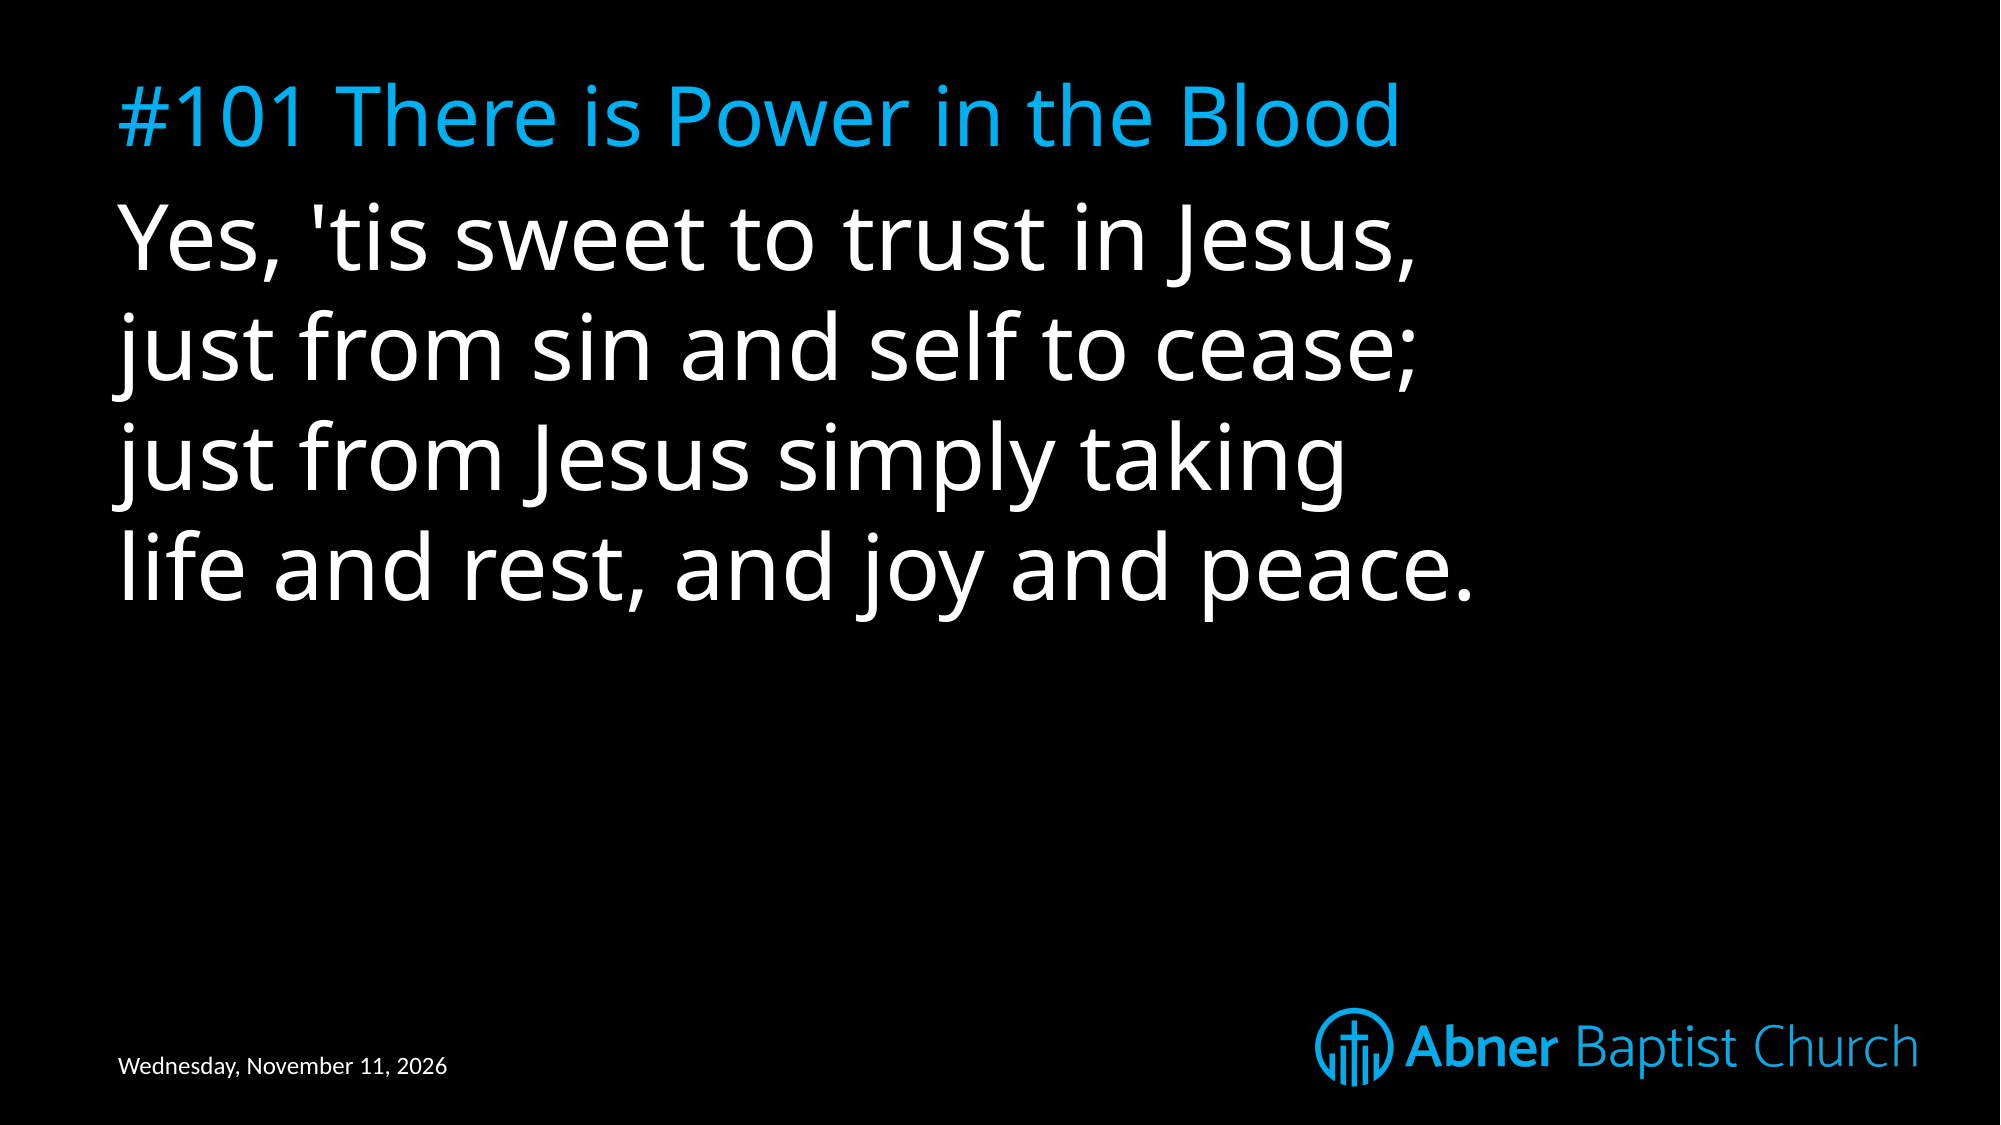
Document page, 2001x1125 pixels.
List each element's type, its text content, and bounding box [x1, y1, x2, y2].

picture [1310, 995, 1930, 1096]
text_box #101 There is Power in the Blood [103, 55, 1480, 171]
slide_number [103, 1035, 554, 1096]
text_box Yes, 'tis sweet to trust in Jesus, just from sin and self to cease; just from Jesus simply taking life and rest, and joy and peace. [103, 171, 1974, 627]
